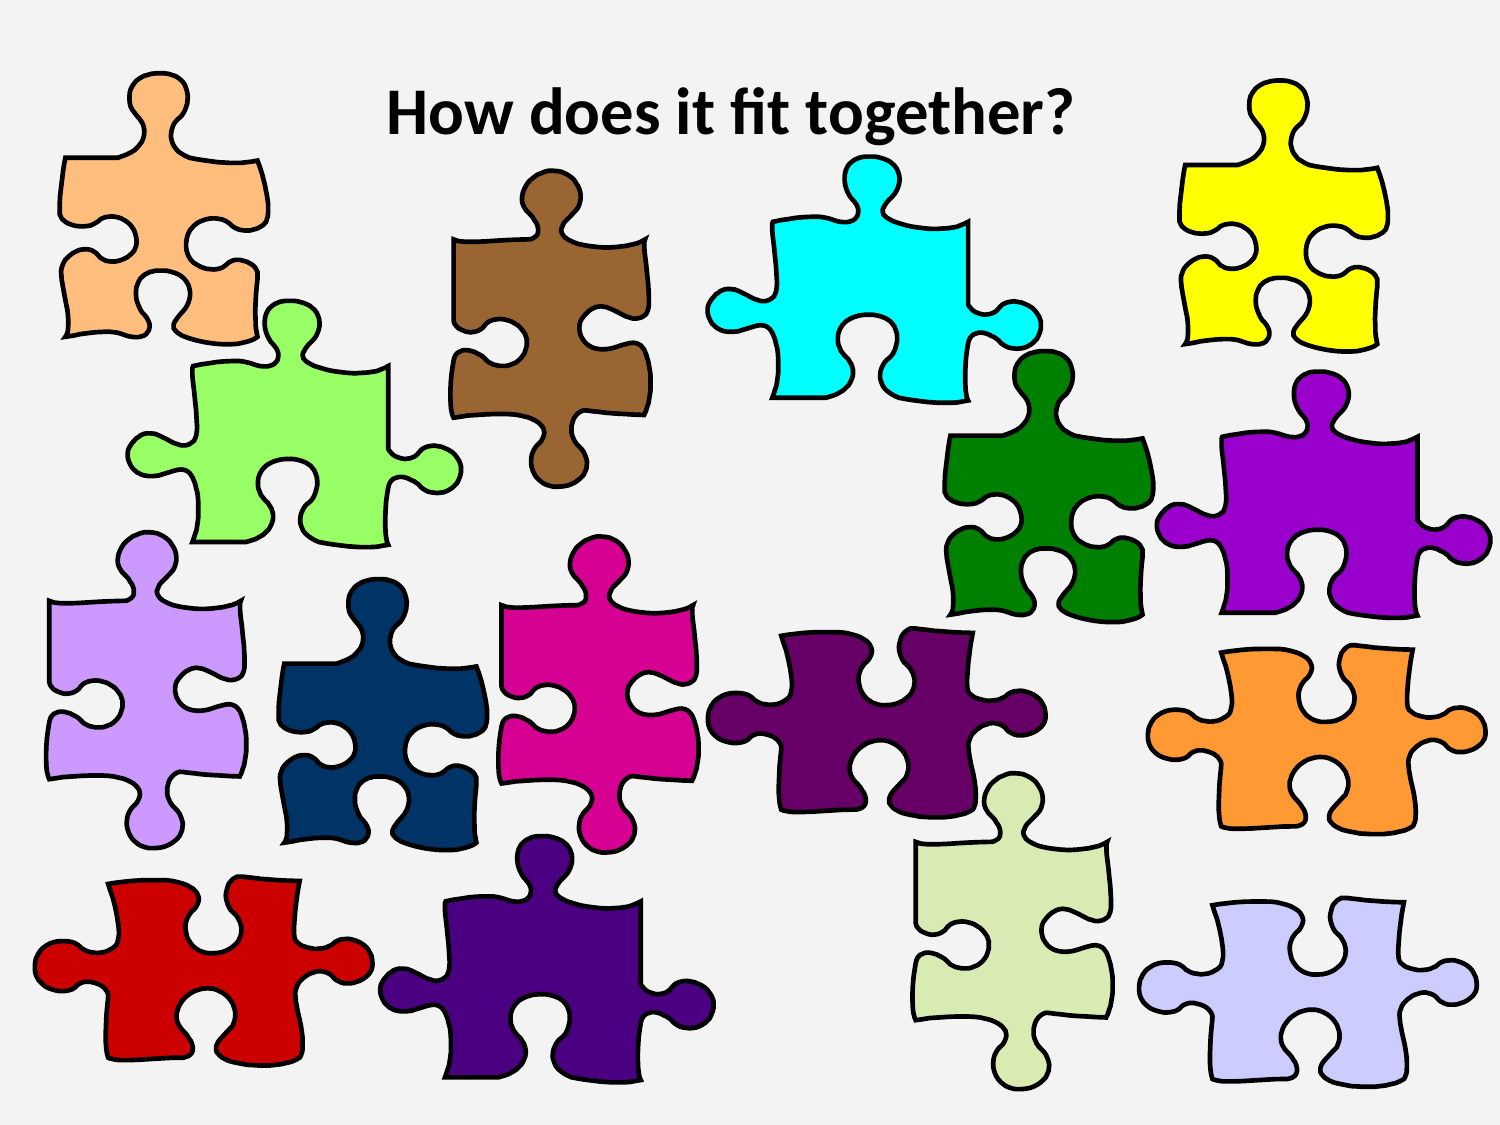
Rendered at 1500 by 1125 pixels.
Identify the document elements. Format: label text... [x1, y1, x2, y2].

text_box [278, 579, 488, 851]
text_box [59, 73, 269, 345]
title How does it fit together? [371, 60, 1128, 187]
text_box [34, 876, 373, 1066]
text_box [707, 156, 1041, 403]
text_box [46, 532, 247, 849]
text_box [944, 351, 1154, 623]
text_box [450, 170, 651, 487]
text_box [1147, 645, 1486, 835]
text_box [1156, 371, 1491, 618]
text_box [498, 536, 699, 853]
text_box [707, 628, 1046, 818]
text_box [1179, 80, 1388, 352]
text_box [1139, 897, 1477, 1087]
text_box [912, 773, 1113, 1090]
text_box [127, 300, 461, 548]
text_box [380, 836, 714, 1083]
